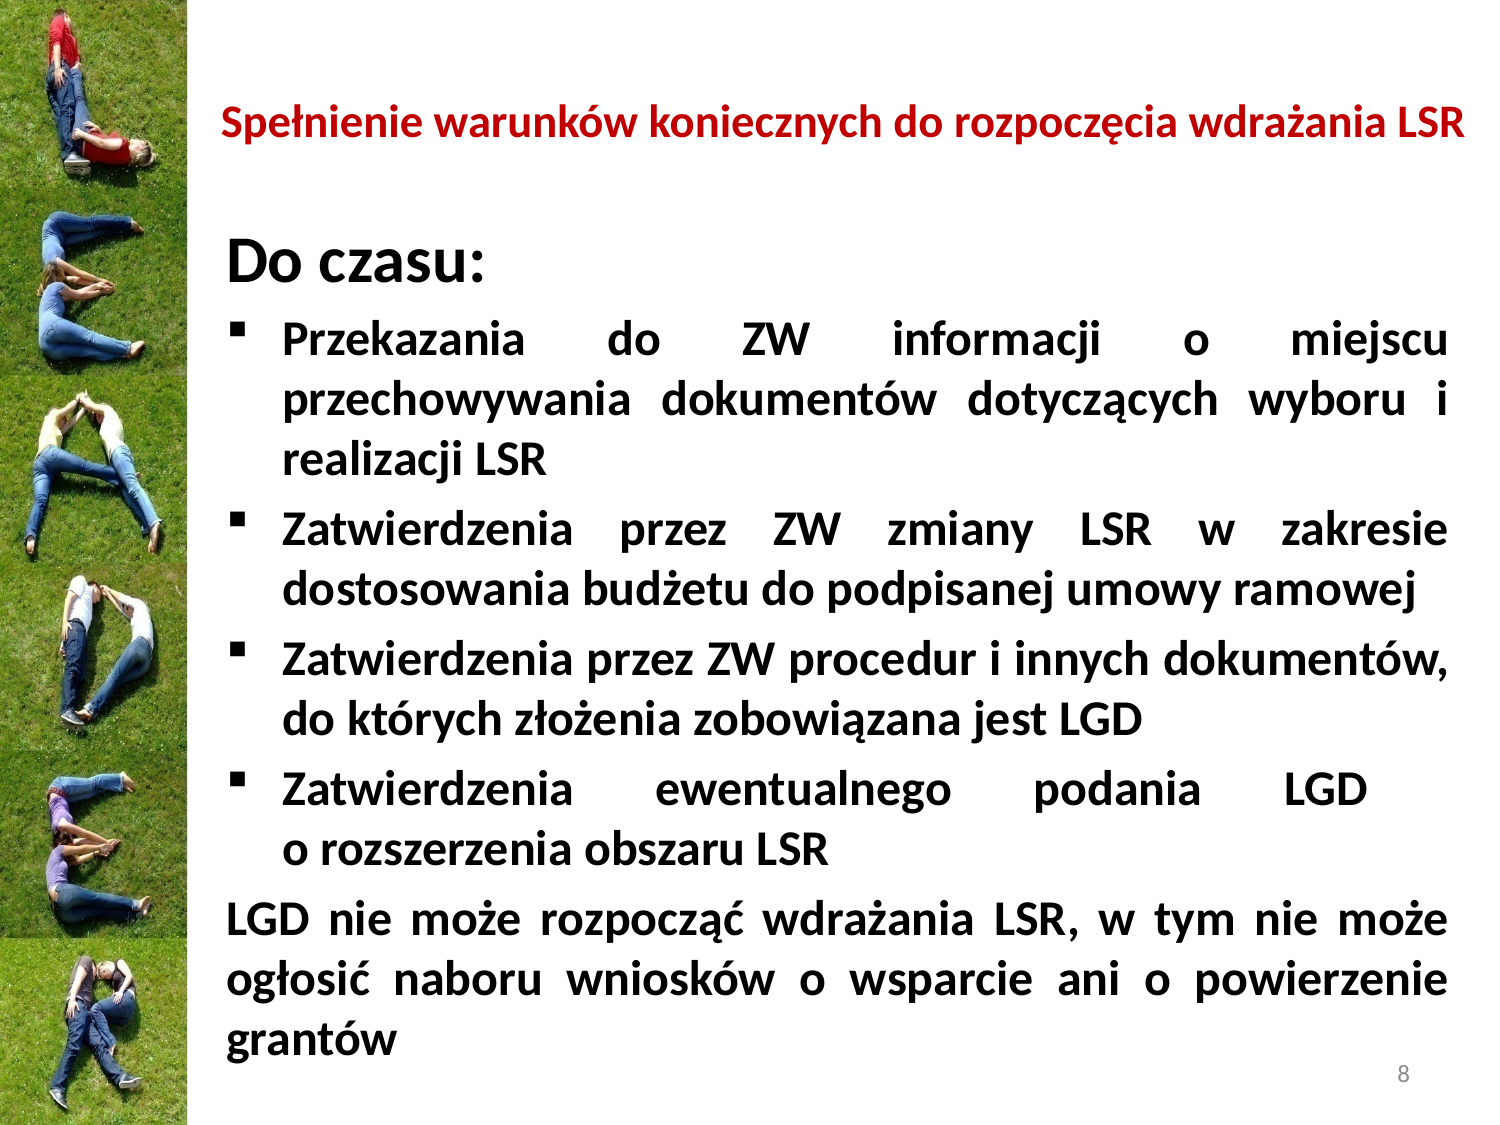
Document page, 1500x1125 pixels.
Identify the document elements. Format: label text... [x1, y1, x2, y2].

list Do czasu: Przekazania do ZW informacji o miejscu przechowywania dokumentów dotyczących wyboru i realizacji LSR Zatwierdzenia przez ZW zmiany LSR w zakresie dostosowania budżetu do podpisanej umowy ramowej Zatwierdzenia przez ZW procedur i innych dokumentów, do których złożenia zobowiązana jest LGD Zatwierdzenia ewentualnego podania LGD o rozszerzenia obszaru LSR LGD nie może rozpocząć wdrażania LSR, w tym nie może ogłosić naboru wniosków o wsparcie ani o powierzenie grantów [210, 207, 1466, 1071]
title Spełnienie warunków koniecznych do rozpoczęcia wdrażania LSR [198, 11, 1489, 221]
slide_number 8 [1074, 1042, 1425, 1103]
picture [0, 0, 188, 1125]
